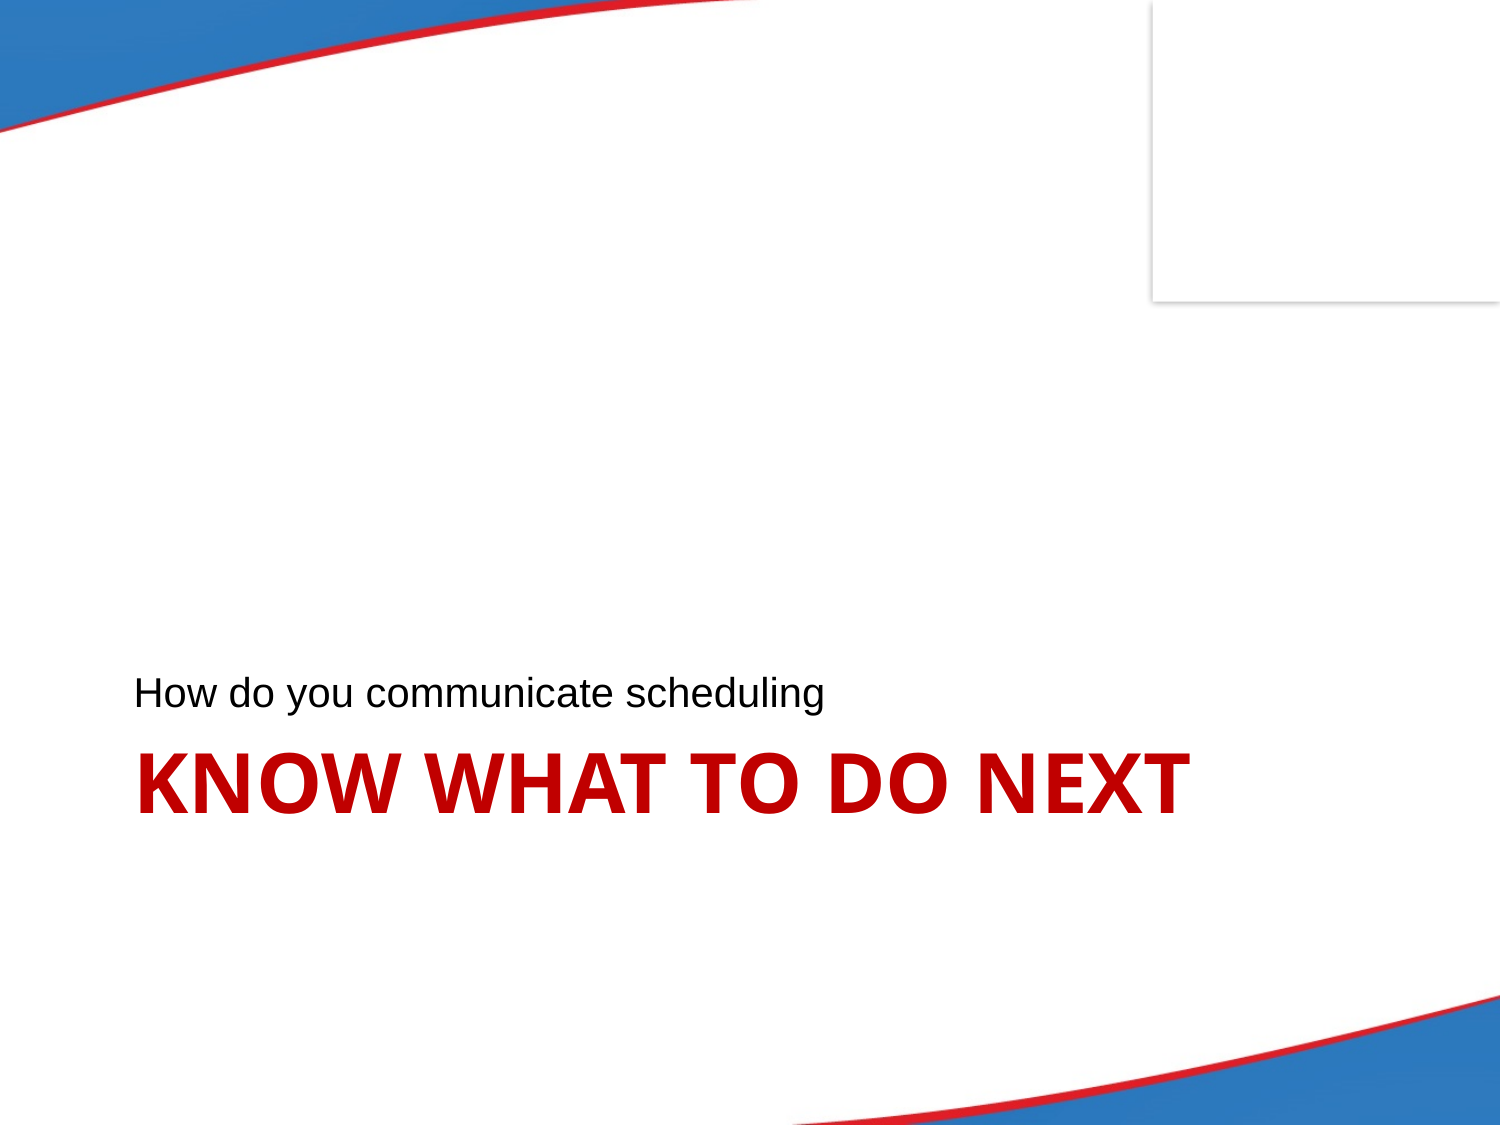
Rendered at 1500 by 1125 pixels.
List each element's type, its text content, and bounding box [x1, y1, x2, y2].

list How do you communicate scheduling [118, 476, 1394, 723]
picture [0, 0, 1500, 1125]
title Know what to do next [118, 723, 1394, 947]
